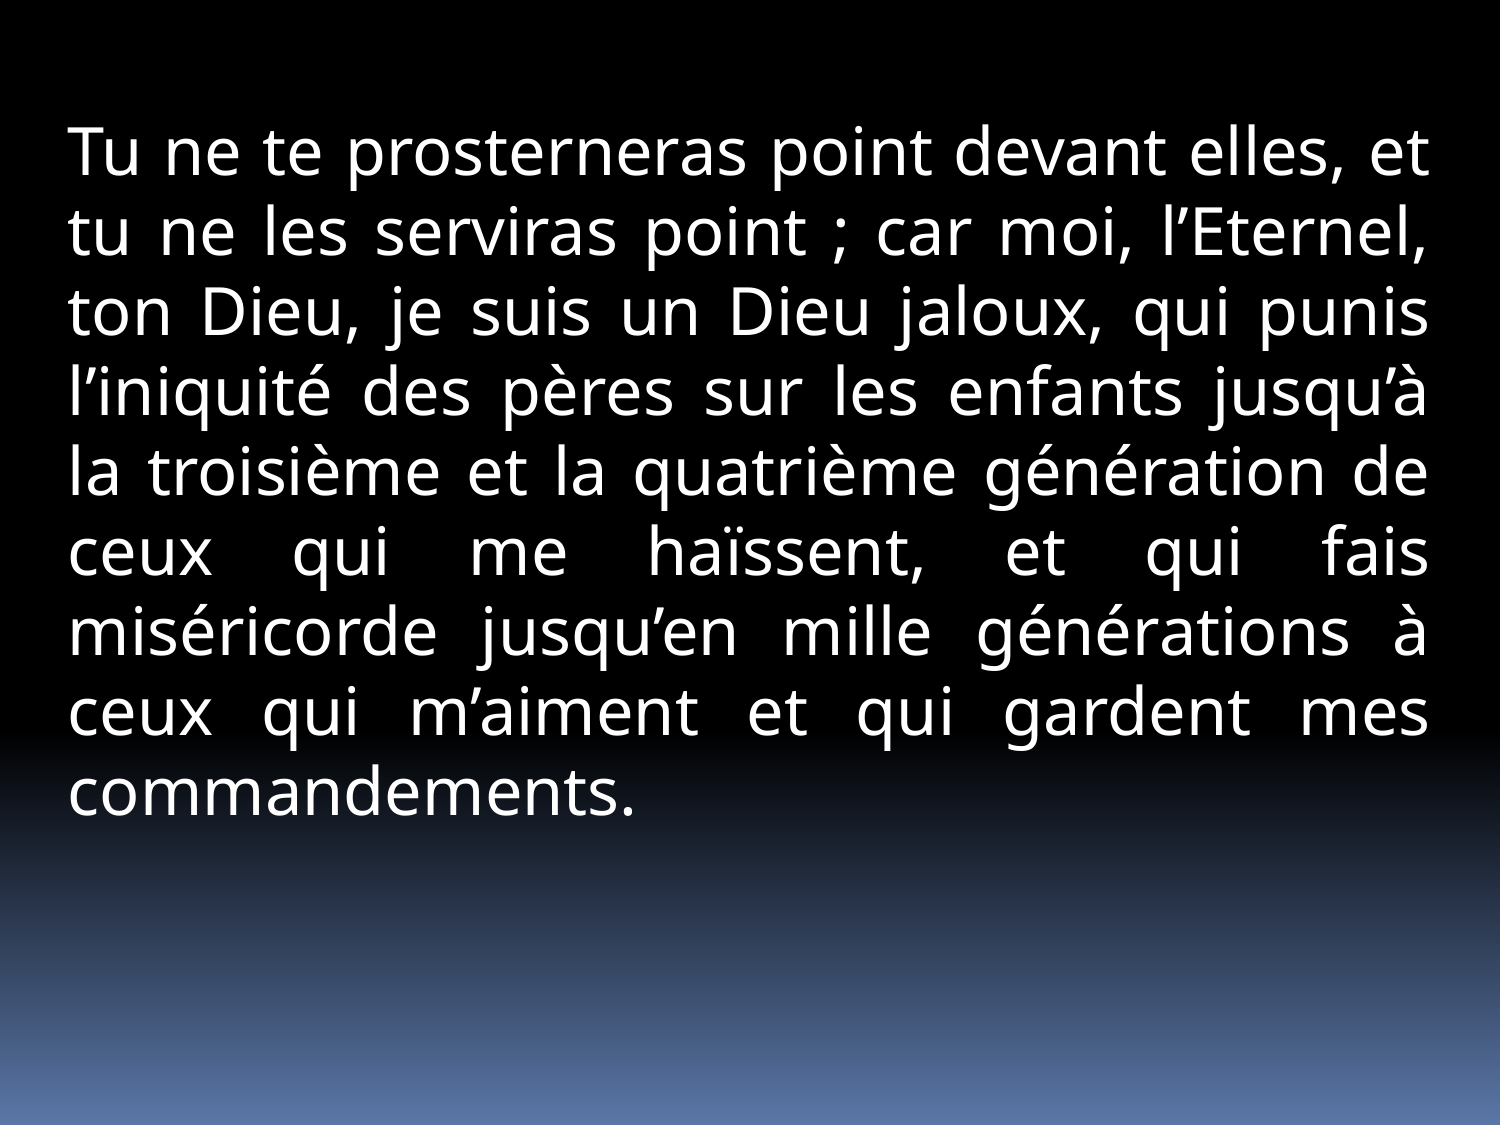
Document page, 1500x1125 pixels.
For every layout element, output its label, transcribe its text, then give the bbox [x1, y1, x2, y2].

text_box Tu ne te prosterneras point devant elles, et tu ne les serviras point ; car moi, l’Eternel, ton Dieu, je suis un Dieu jaloux, qui punis l’iniquité des pères sur les enfants jusqu’à la troisième et la quatrième génération de ceux qui me haïssent, et qui fais miséricorde jusqu’en mille générations à ceux qui m’aiment et qui gardent mes commandements. [53, 101, 1447, 837]
